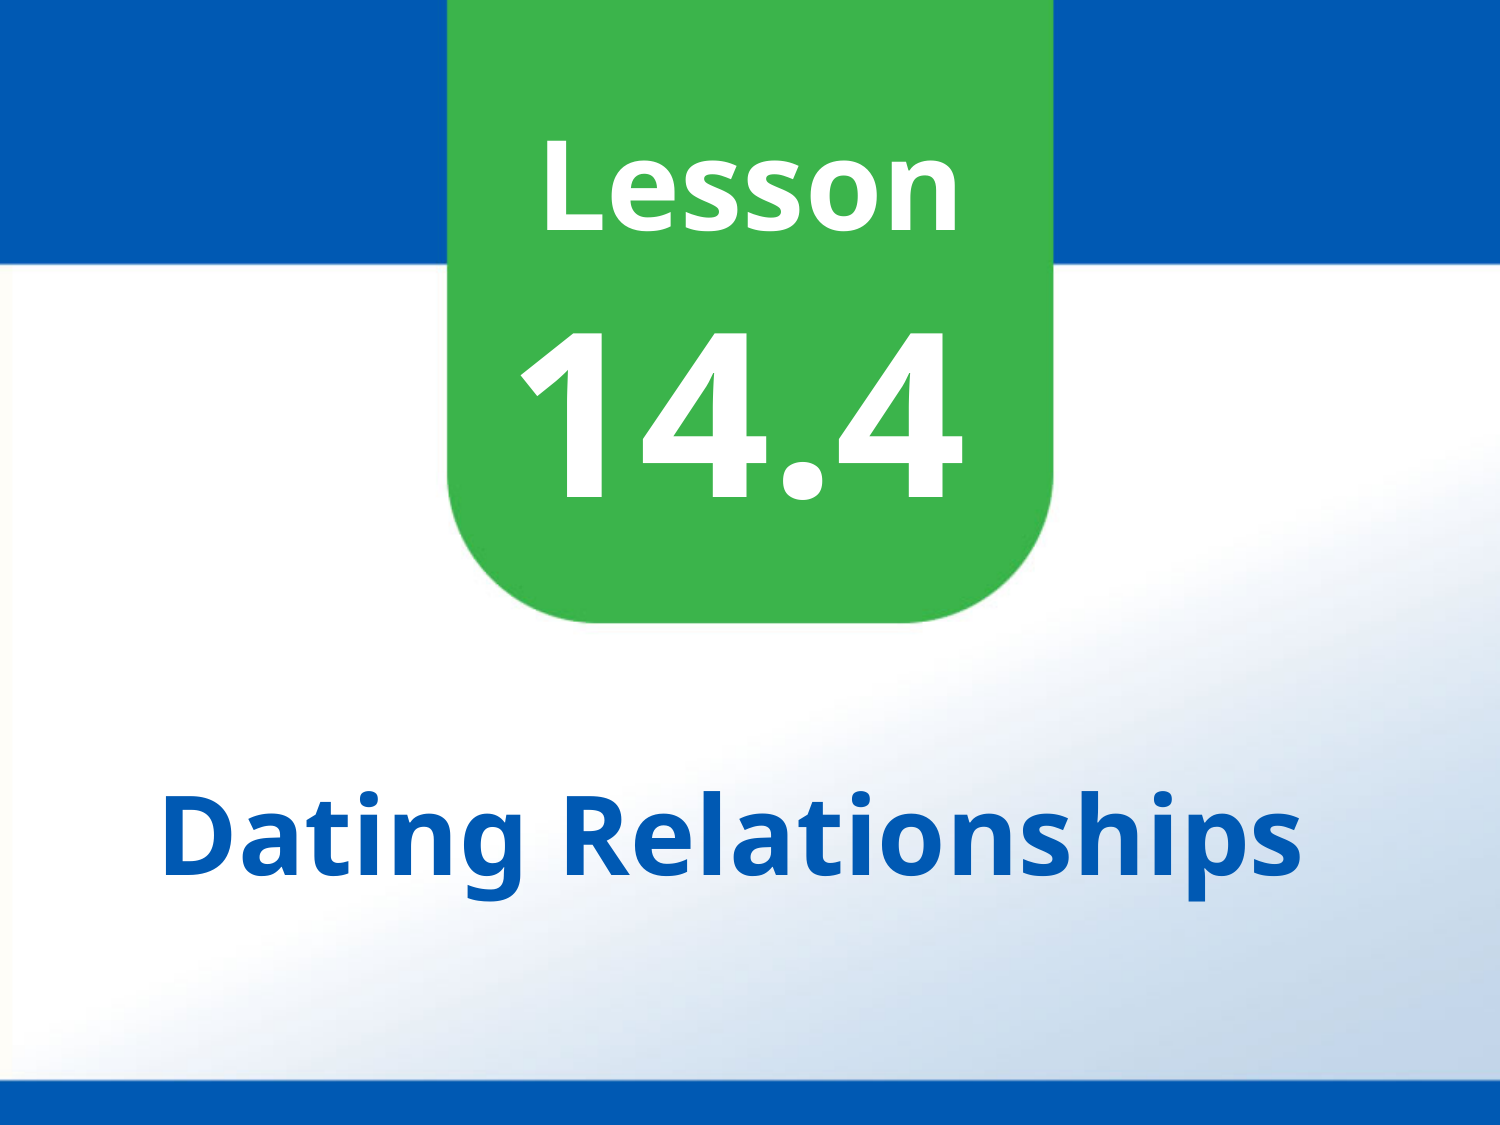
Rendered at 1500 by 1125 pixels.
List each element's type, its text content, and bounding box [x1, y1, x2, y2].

title 14.4 [474, 249, 1000, 563]
list Dating Relationships [99, 624, 1363, 1038]
picture [0, 0, 1500, 1125]
